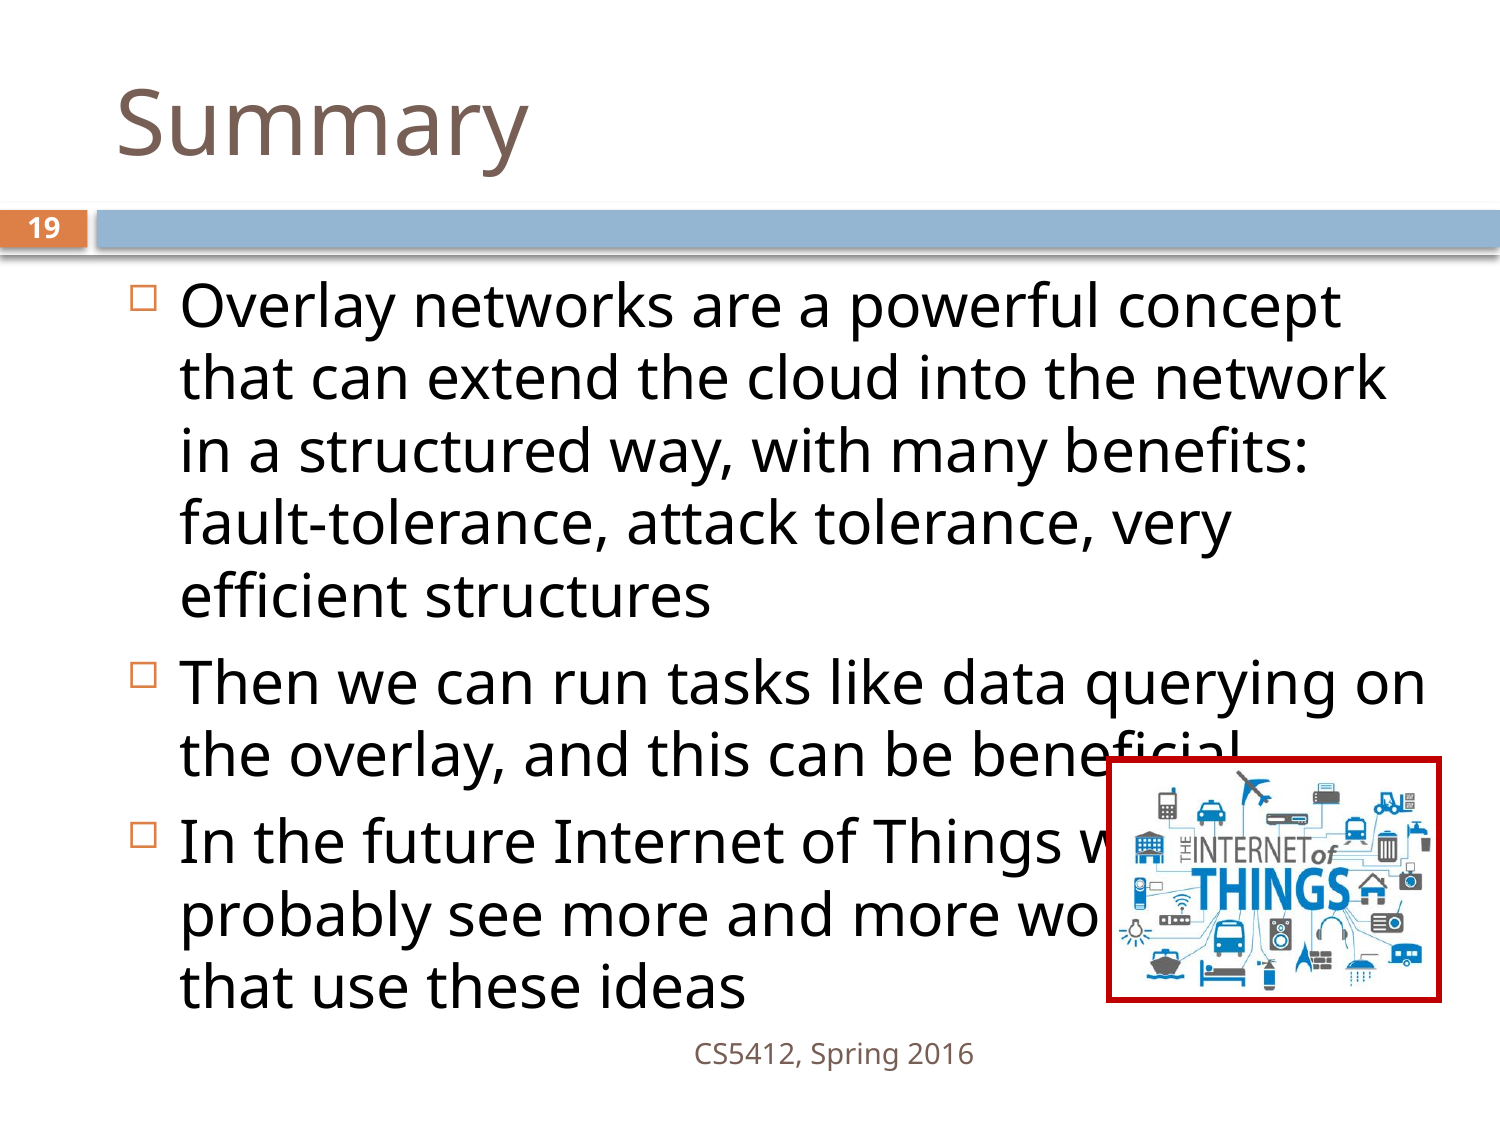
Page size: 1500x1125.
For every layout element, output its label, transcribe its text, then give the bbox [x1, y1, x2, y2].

slide_number 19 [0, 208, 88, 249]
list Overlay networks are a powerful concept that can extend the cloud into the network in a structured way, with many benefits: fault-tolerance, attack tolerance, very efficient structures Then we can run tasks like data querying on the overlay, and this can be beneficial In the future Internet of Things we will probably see more and more work that use these ideas [112, 259, 1450, 997]
title Summary [100, 37, 1438, 200]
picture [1112, 762, 1437, 998]
footer CS5412, Spring 2016 [99, 1024, 990, 1085]
